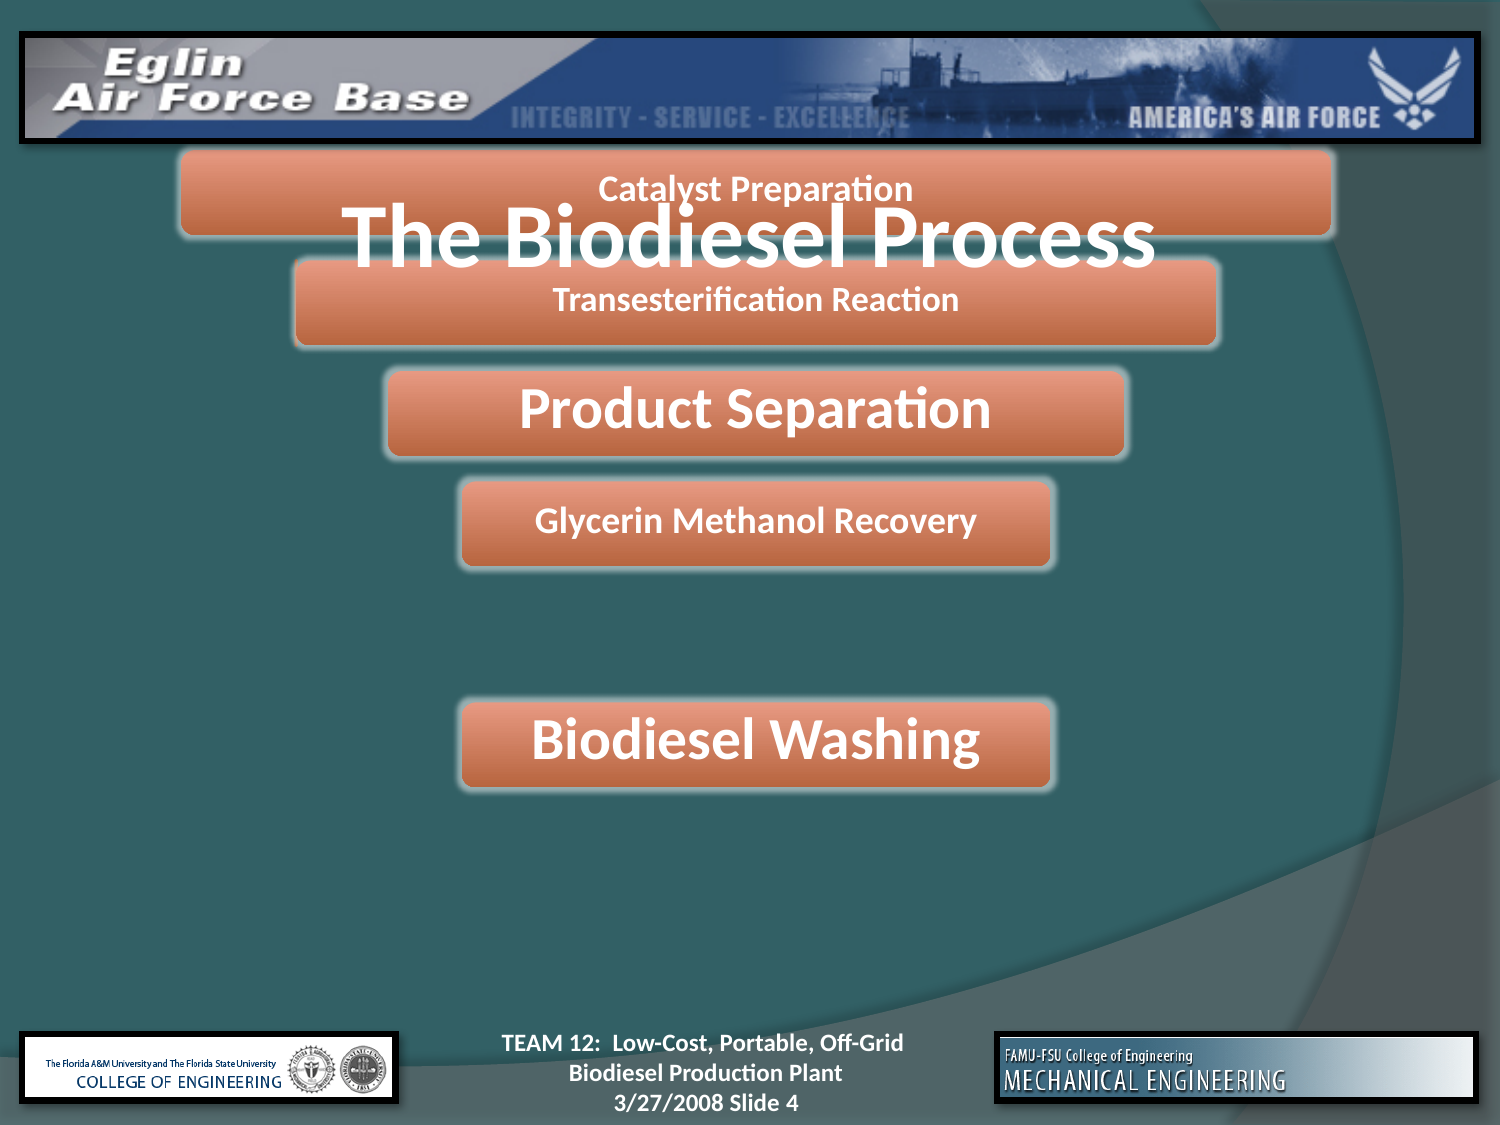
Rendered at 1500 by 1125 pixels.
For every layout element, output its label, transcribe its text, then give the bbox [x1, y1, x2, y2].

picture [24, 1037, 393, 1098]
picture [24, 37, 1475, 139]
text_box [37, 150, 1476, 1009]
picture [999, 1037, 1474, 1098]
text_box TEAM 12: Low-Cost, Portable, Off-Grid Biodiesel Production Plant 3/27/2008 Slide 4 [337, 1020, 1075, 1124]
